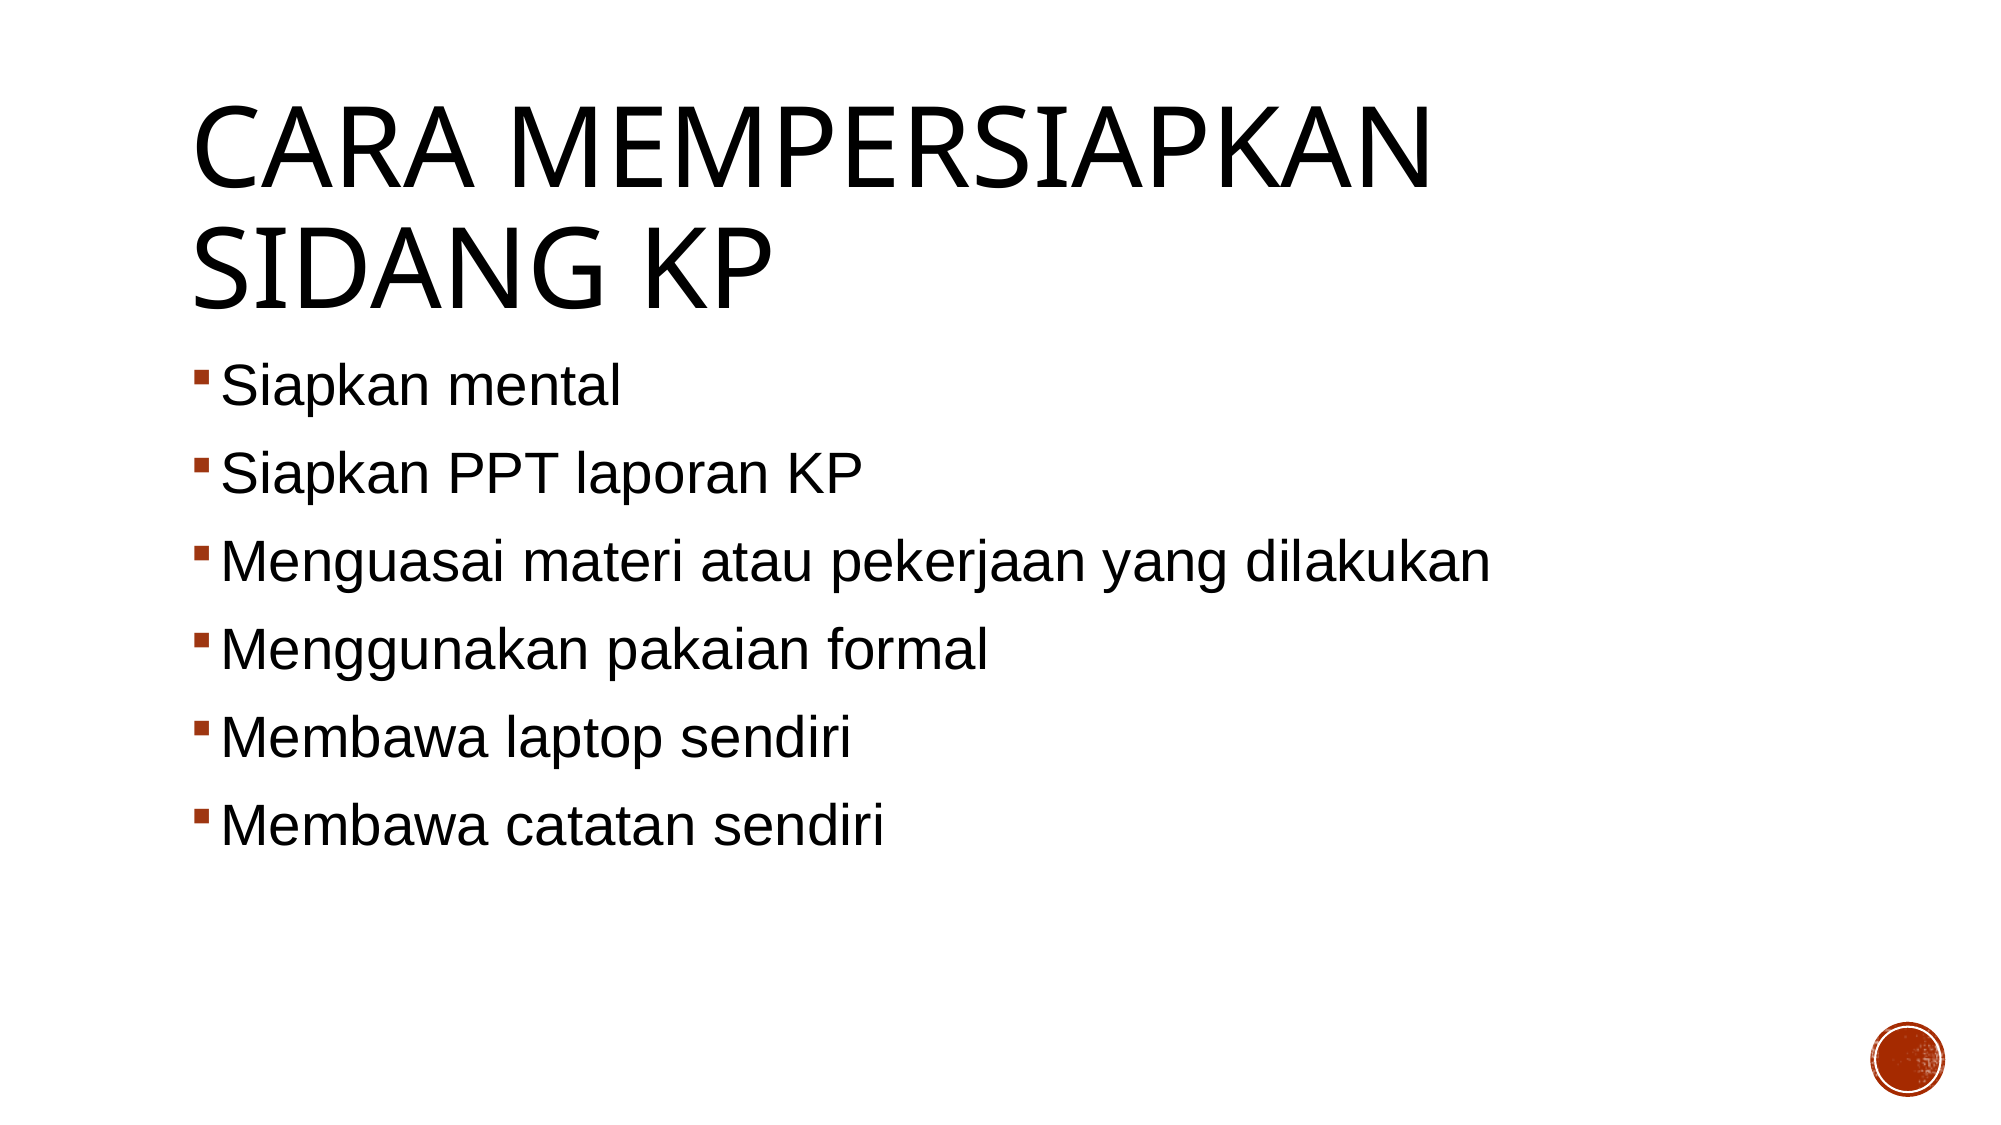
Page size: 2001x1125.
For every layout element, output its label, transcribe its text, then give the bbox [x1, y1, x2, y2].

title Cara mempersiapkan sidang KP [175, 79, 1826, 344]
list Siapkan mental Siapkan PPT laporan KP Menguasai materi atau pekerjaan yang dilakukan Menggunakan pakaian formal Membawa laptop sendiri Membawa catatan sendiri [175, 348, 1826, 1013]
